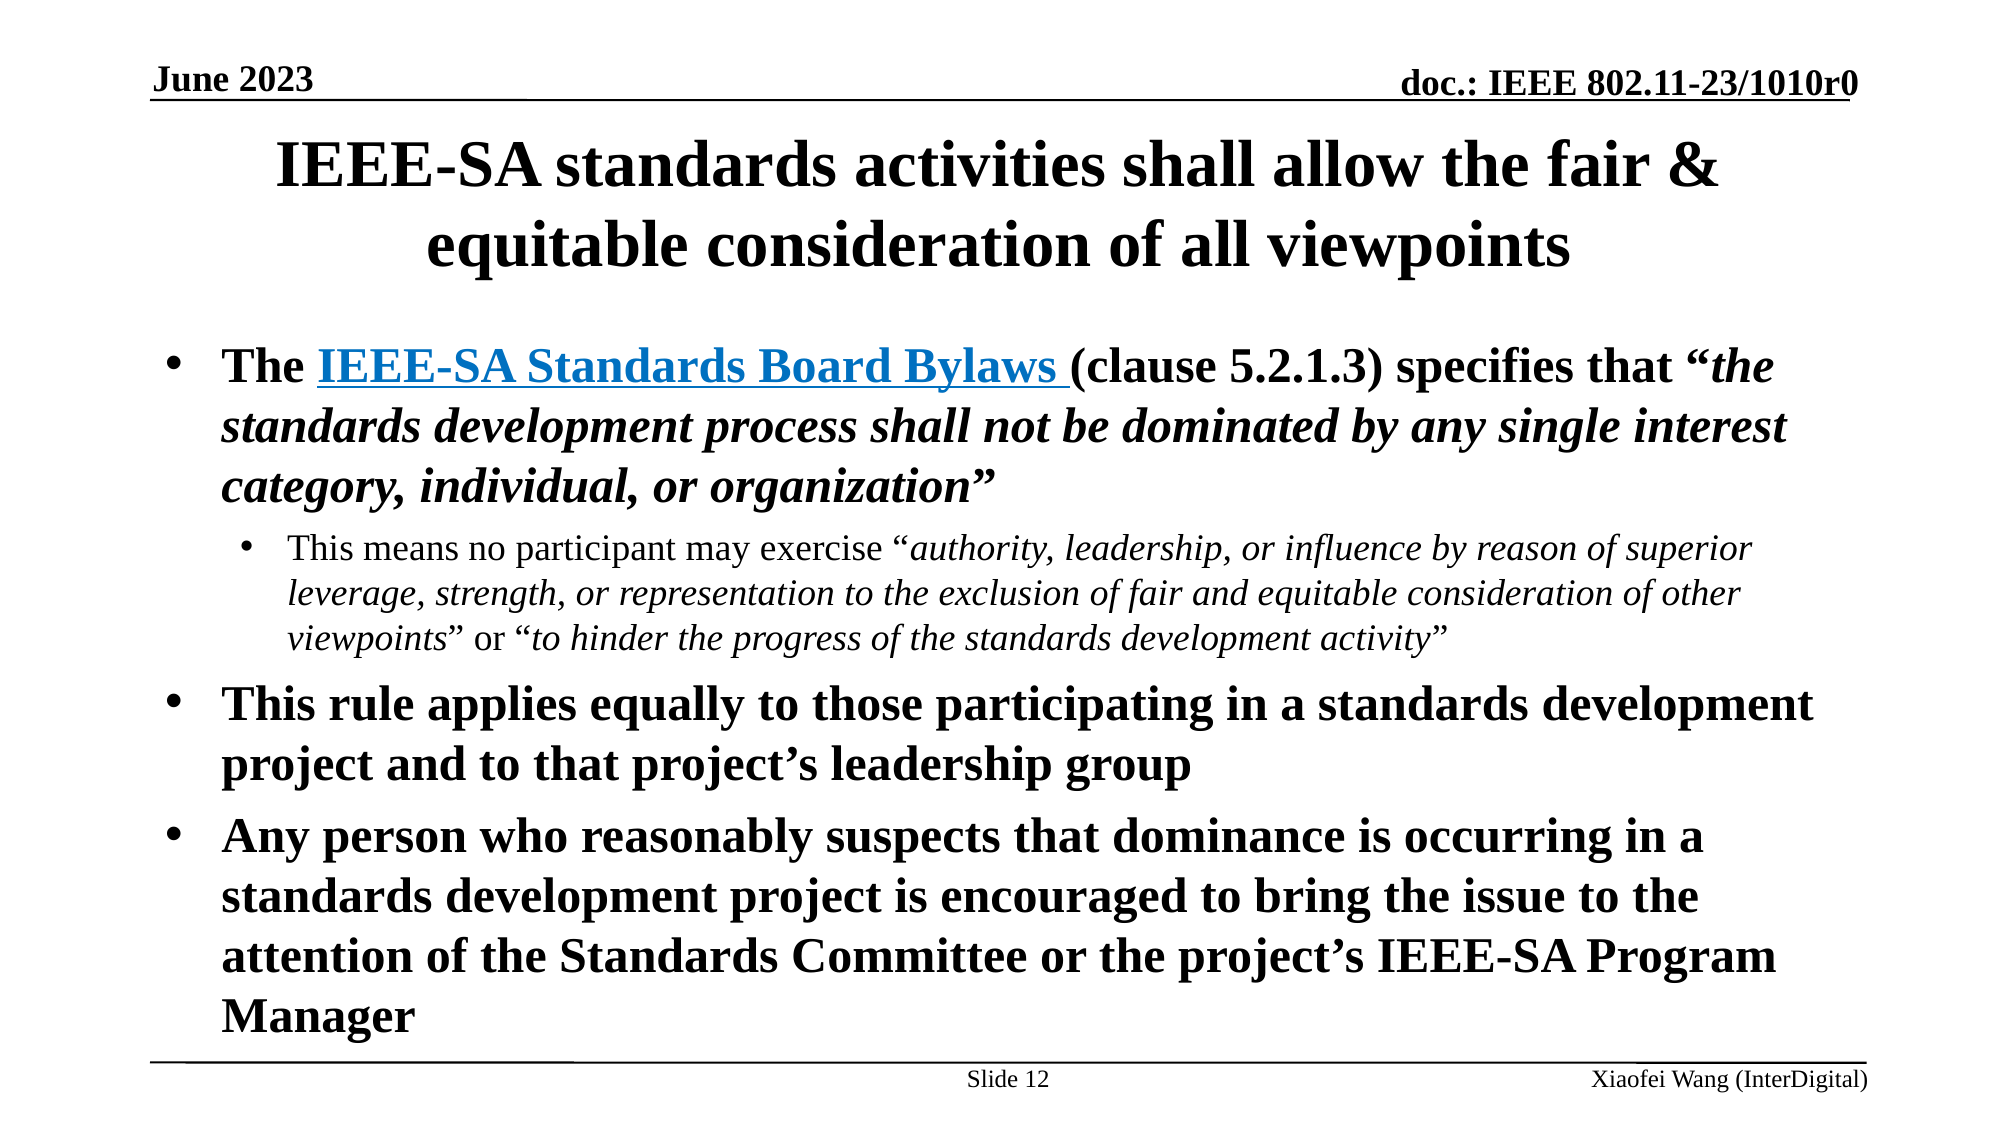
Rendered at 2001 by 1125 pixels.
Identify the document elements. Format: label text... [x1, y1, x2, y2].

footer Xiaofei Wang (InterDigital) [1171, 1061, 1869, 1093]
list The IEEE-SA Standards Board Bylaws (clause 5.2.1.3) specifies that “the standards development process shall not be dominated by any single interest category, individual, or organization” This means no participant may exercise “authority, leadership, or influence by reason of superior leverage, strength, or representation to the exclusion of fair and equitable consideration of other viewpoints” or “to hinder the progress of the standards development activity” This rule applies equally to those participating in a standards development project and to that project’s leadership group Any person who reasonably suspects that dominance is occurring in a standards development project is encouraged to bring the issue to the attention of the Standards Committee or the project’s IEEE-SA Program Manager [149, 324, 1850, 1000]
title IEEE-SA standards activities shall allow the fair & equitable consideration of all viewpoints [149, 112, 1850, 288]
slide_number Slide 12 [950, 1061, 1067, 1123]
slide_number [152, 54, 563, 100]
